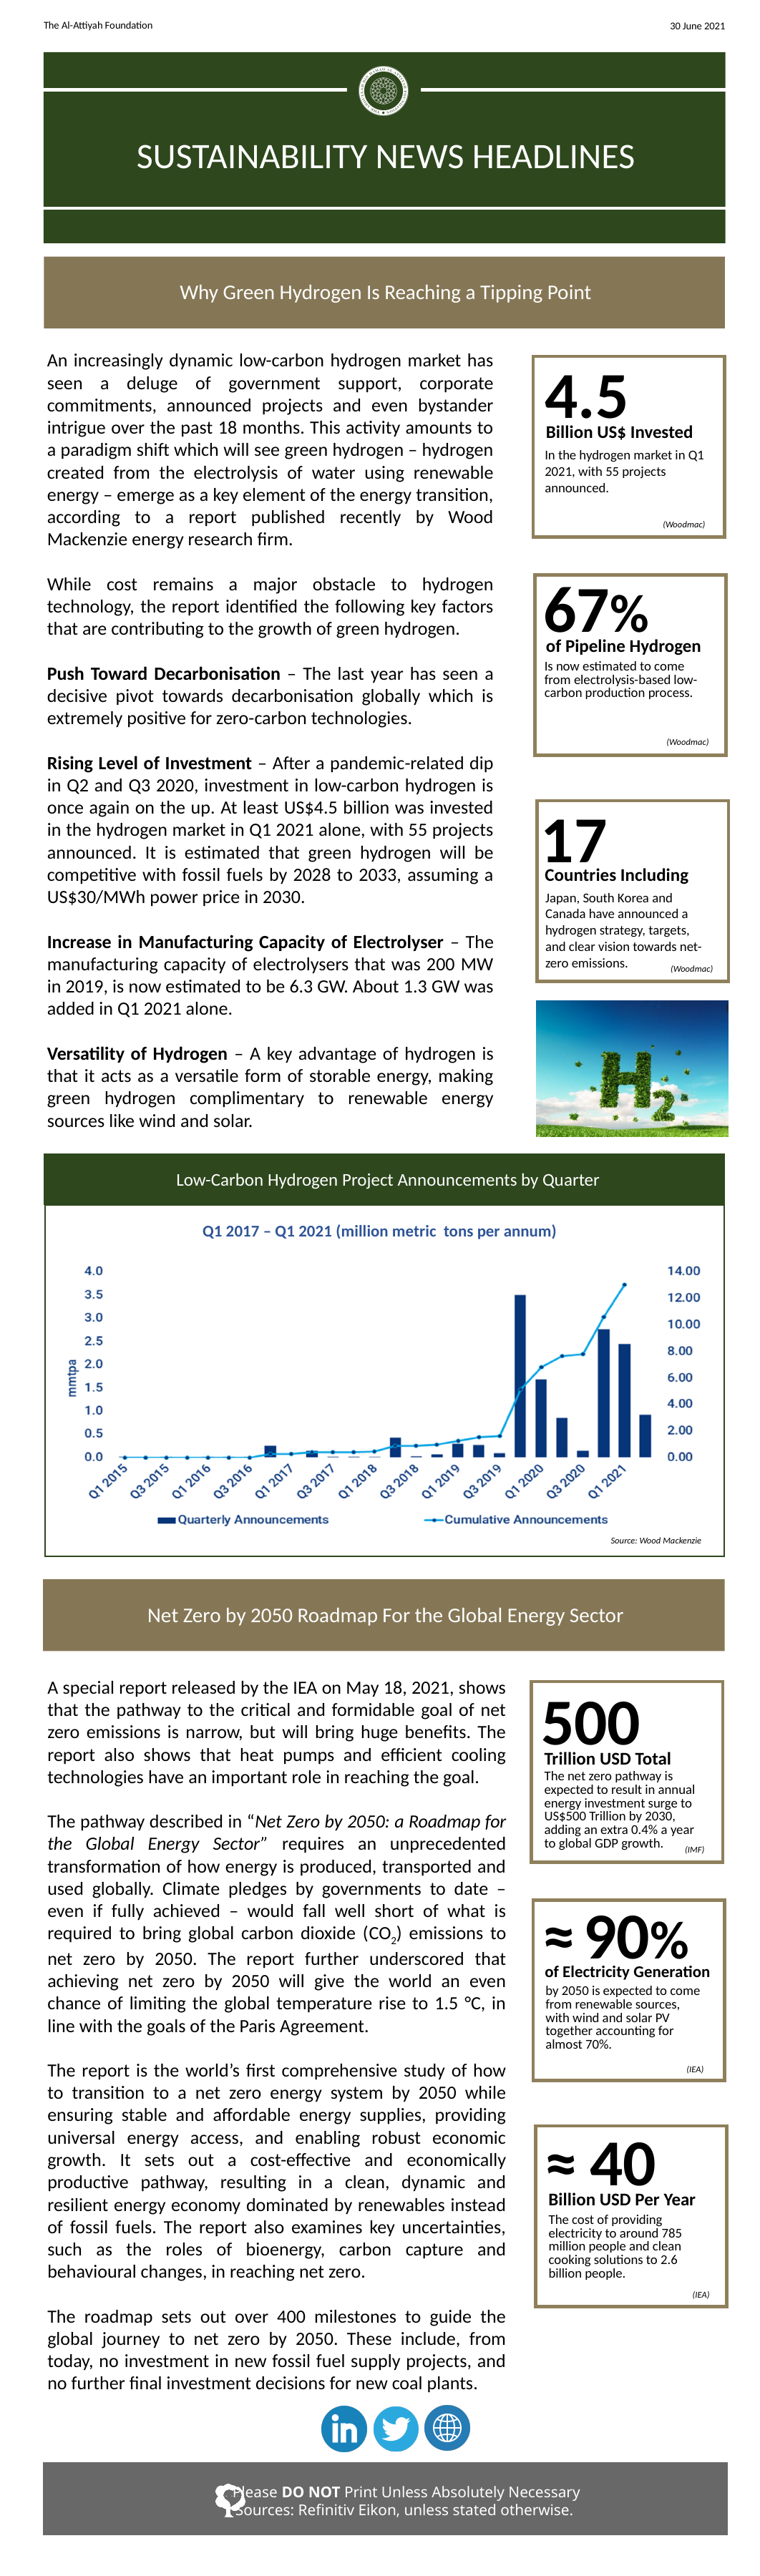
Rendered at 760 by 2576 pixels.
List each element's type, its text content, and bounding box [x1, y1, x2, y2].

picture [359, 66, 409, 116]
text_box An increasingly dynamic low-carbon hydrogen market has seen a deluge of government support, corporate commitments, announced projects and even bystander intrigue over the past 18 months. This activity amounts to a paradigm shift which will see green hydrogen – hydrogen created from the electrolysis of water using renewable energy – emerge as a key element of the energy transition, according to a report published recently by Wood Mackenzie energy research firm. While cost remains a major obstacle to hydrogen technology, the report identified the following key factors that are contributing to the growth of green hydrogen. Push Toward Decarbonisation – The last year has seen a decisive pivot towards decarbonisation globally which is extremely positive for zero-carbon technologies. Rising Level of Investment – After a pandemic-related dip in Q2 and Q3 2020, investment in low-carbon hydrogen is once again on the up. At least US$4.5 billion was invested in the hydrogen market in Q1 2021 alone, with 55 projects announced. It is estimated that green hydrogen will be competitive with fossil fuels by 2028 to 2033, assuming a US$30/MWh power price in 2030. Increase in Manufacturing Capacity of Electrolyser – The manufacturing capacity of electrolysers that was 200 MW in 2019, is now estimated to be 6.3 GW. About 1.3 GW was added in Q1 2021 alone. Versatility of Hydrogen – A key advantage of hydrogen is that it acts as a versatile form of storable energy, making green hydrogen complimentary to renewable energy sources like wind and solar. [42, 343, 500, 1136]
text_box In the hydrogen market in Q1 2021, with 55 projects announced. [534, 440, 716, 501]
text_box The cost of providing electricity to around 785 million people and clean cooking solutions to 2.6 billion people. [537, 2215, 719, 2286]
text_box [719, 2215, 760, 2238]
text_box A special report released by the IEA on May 18, 2021, shows that the pathway to the critical and formidable goal of net zero emissions is narrow, but will bring huge benefits. The report also shows that heat pumps and efficient cooling technologies have an important role in reaching the goal. The pathway described in “Net Zero by 2050: a Roadmap for the Global Energy Sector” requires an unprecedented transformation of how energy is produced, transported and used globally. Climate pledges by governments to date – even if fully achieved – would fall well short of what is required to bring global carbon dioxide (CO2) emissions to net zero by 2050. The report further underscored that achieving net zero by 2050 will give the world an even chance of limiting the global temperature rise to 1.5 °C, in line with the goals of the Paris Agreement. The report is the world’s first comprehensive study of how to transition to a net zero energy system by 2050 while ensuring stable and affordable energy supplies, providing universal energy access, and enabling robust economic growth. It sets out a cost-effective and economically productive pathway, resulting in a clean, dynamic and resilient energy economy dominated by renewables instead of fossil fuels. The report also examines key uncertainties, such as the roles of bioenergy, carbon capture and behavioural changes, in reaching net zero. The roadmap sets out over 400 milestones to guide the global journey to net zero by 2050. These include, from today, no investment in new fossil fuel supply projects, and no further final investment decisions for new coal plants. [42, 1669, 512, 2399]
text_box (Woodmac) [542, 731, 729, 753]
text_box ≈ 90% [532, 1888, 716, 1978]
text_box Billion USD Per Year [537, 2182, 760, 2215]
text_box (Woodmac) [544, 958, 731, 980]
text_box Trillion USD Total [533, 1742, 760, 1775]
text_box Low-Carbon Hydrogen Project Announcements by Quarter [52, 1162, 726, 1195]
text_box of Electricity Generation [534, 1956, 760, 1986]
text_box 30 June 2021 [425, 14, 731, 37]
text_box (IEA) [542, 2281, 729, 2306]
picture [368, 2399, 423, 2464]
text_box [531, 343, 760, 380]
text_box (IEA) [540, 2056, 726, 2080]
text_box Is now estimated to come from electrolysis-based low-carbon production process. [534, 654, 722, 706]
text_box Why Green Hydrogen Is Reaching a Tipping Point [49, 273, 723, 309]
text_box by 2050 is expected to come from renewable sources, with wind and solar PV together accounting for almost 70%. [535, 1986, 716, 2071]
picture [424, 2405, 470, 2451]
text_box Q1 2017 – Q1 2021 (million metric tons per annum) [82, 1215, 678, 1240]
text_box Billion US$ Invested [535, 415, 760, 448]
text_box of Pipeline Hydrogen [535, 628, 760, 661]
text_box 17 [530, 791, 714, 881]
text_box (Woodmac) [540, 513, 726, 535]
text_box Japan, South Korea and Canada have announced a hydrogen strategy, targets, and clear vision towards net-zero emissions. [535, 890, 716, 976]
text_box [40, 250, 738, 308]
picture [536, 1000, 729, 1138]
picture [321, 2406, 367, 2452]
text_box The net zero pathway is expected to result in annual energy investment surge to US$500 Trillion by 2030, adding an extra 0.4% a year to global GDP growth. [533, 1775, 715, 1856]
text_box 500 [530, 1674, 714, 1764]
text_box 4.5 [534, 380, 718, 436]
text_box Countries Including [534, 857, 760, 890]
text_box [718, 2179, 760, 2182]
text_box ≈ 40 [535, 2114, 718, 2205]
text_box 67% [532, 561, 728, 650]
picture [49, 1240, 719, 1546]
text_box (IMF) [538, 1836, 725, 1860]
text_box Source: Wood Mackenzie [587, 1533, 713, 1553]
text_box Net Zero by 2050 Roadmap For the Global Energy Sector [49, 1596, 723, 1633]
